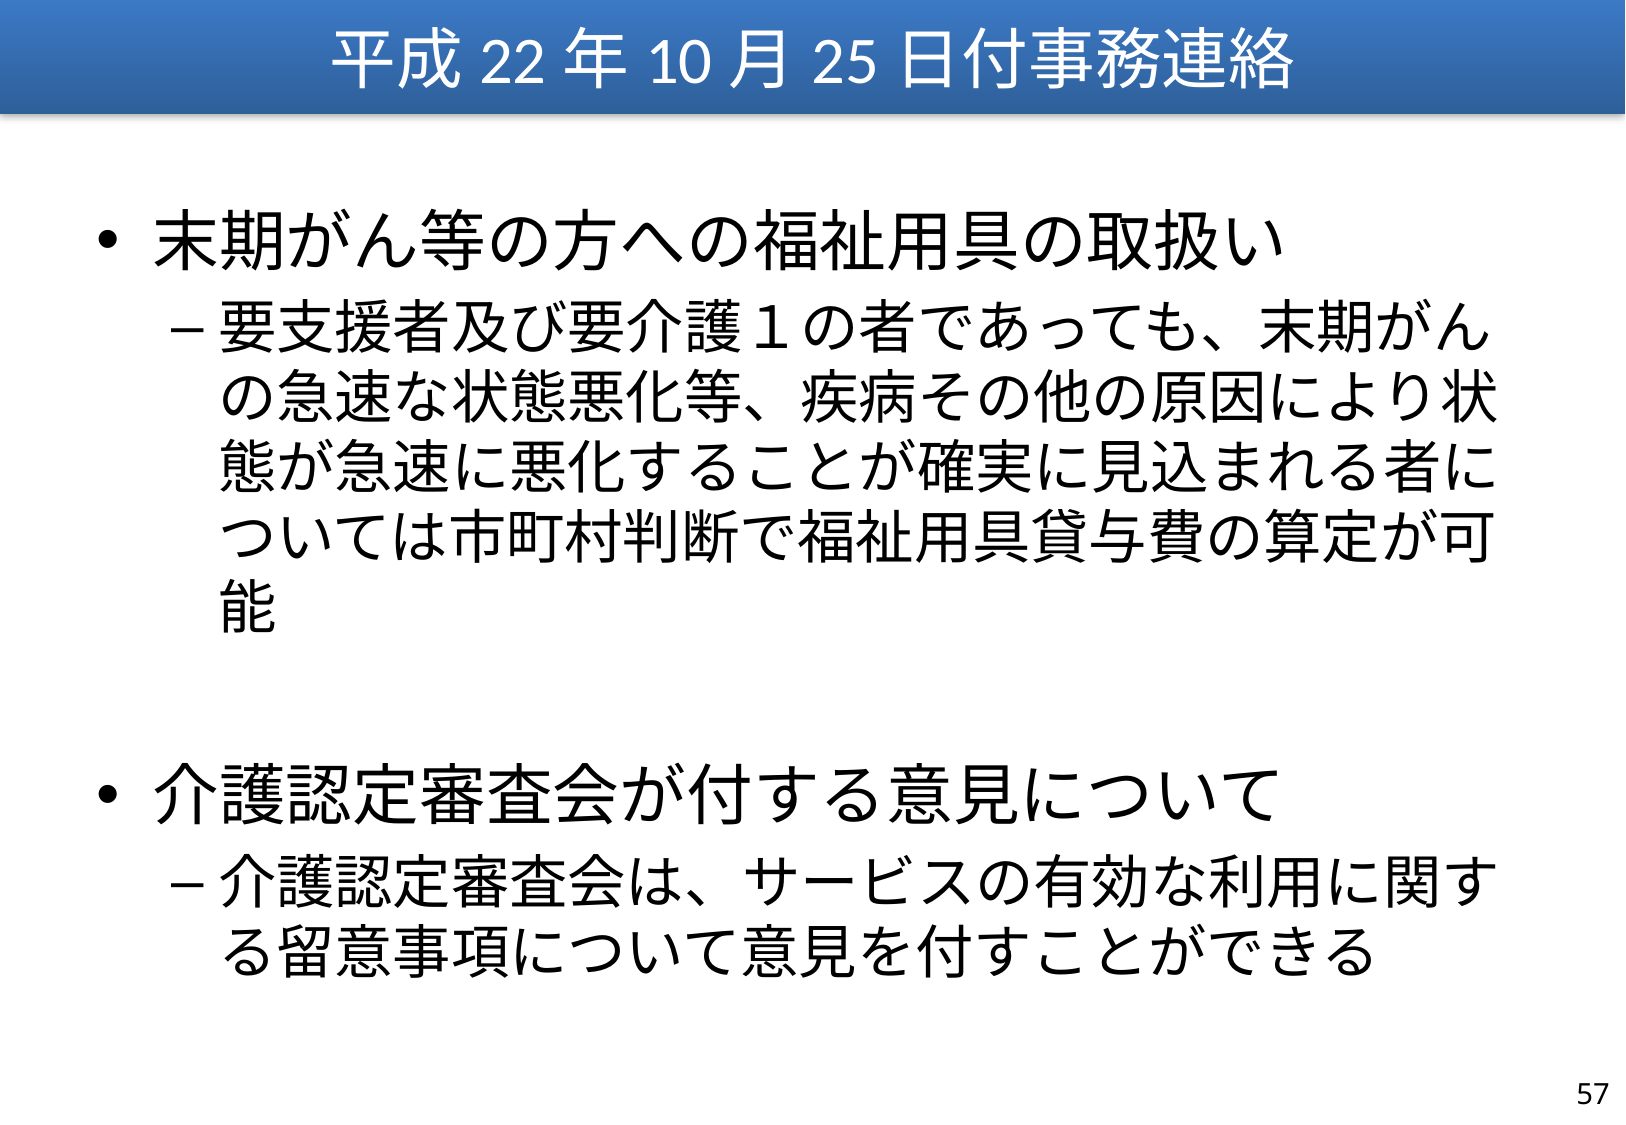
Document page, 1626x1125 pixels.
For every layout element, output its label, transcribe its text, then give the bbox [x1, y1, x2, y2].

list 末期がん等の方への福祉用具の取扱い 要支援者及び要介護１の者であっても、末期がんの急速な状態悪化等、疾病その他の原因により状態が急速に悪化することが確実に見込まれる者については市町村判断で福祉用具貸与費の算定が可能 介護認定審査会が付する意見について 介護認定審査会は、サービスの有効な利用に関する留意事項について意見を付すことができる [80, 191, 1544, 934]
text_box 平成22年10月25日付事務連絡 [0, 0, 1625, 114]
slide_number 56 [1245, 1065, 1625, 1125]
